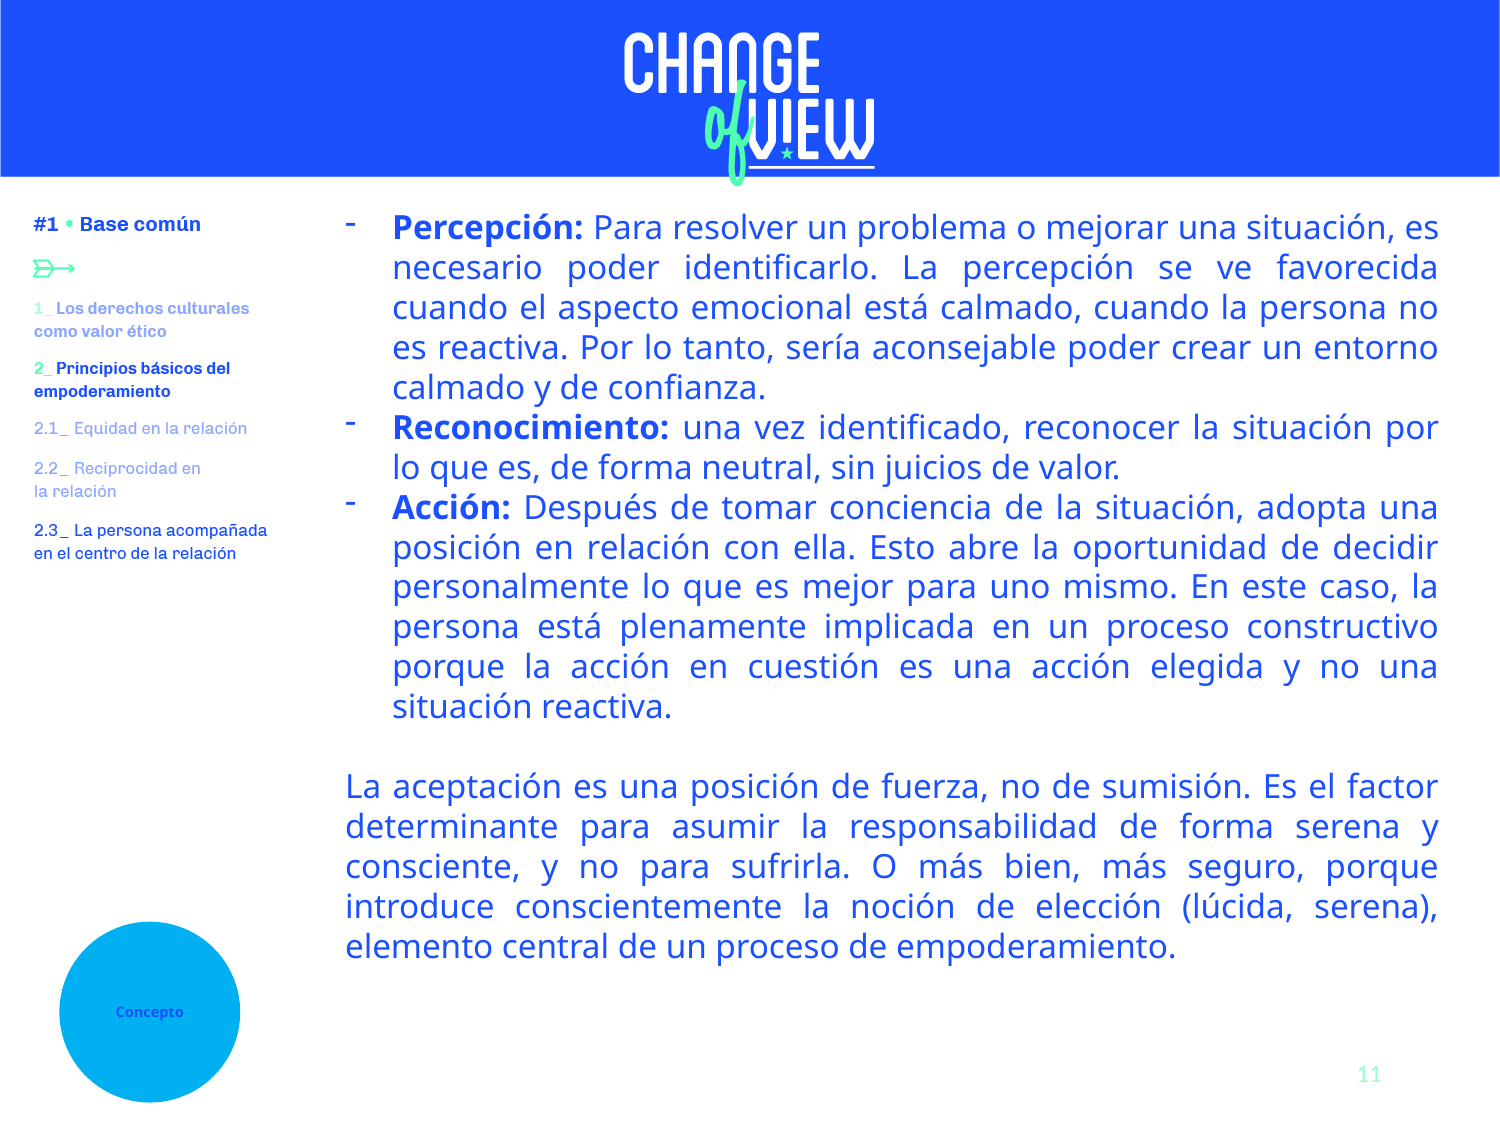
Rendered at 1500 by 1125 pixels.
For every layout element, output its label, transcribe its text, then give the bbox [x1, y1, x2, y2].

slide_number 11 [1059, 1042, 1397, 1103]
text_box Percepción: Para resolver un problema o mejorar una situación, es necesario poder identificarlo. La percepción se ve favorecida cuando el aspecto emocional está calmado, cuando la persona no es reactiva. Por lo tanto, sería aconsejable poder crear un entorno calmado y de confianza. Reconocimiento: una vez identificado, reconocer la situación por lo que es, de forma neutral, sin juicios de valor. Acción: Después de tomar conciencia de la situación, adopta una posición en relación con ella. Esto abre la oportunidad de decidir personalmente lo que es mejor para uno mismo. En este caso, la persona está plenamente implicada en un proceso constructivo porque la acción en cuestión es una acción elegida y no una situación reactiva. La aceptación es una posición de fuerza, no de sumisión. Es el factor determinante para asumir la responsabilidad de forma serena y consciente, y no para sufrirla. O más bien, más seguro, porque introduce conscientemente la noción de elección (lúcida, serena), elemento central de un proceso de empoderamiento. [330, 199, 1456, 973]
picture [0, 0, 1500, 1125]
text_box Concepto [58, 920, 242, 1104]
